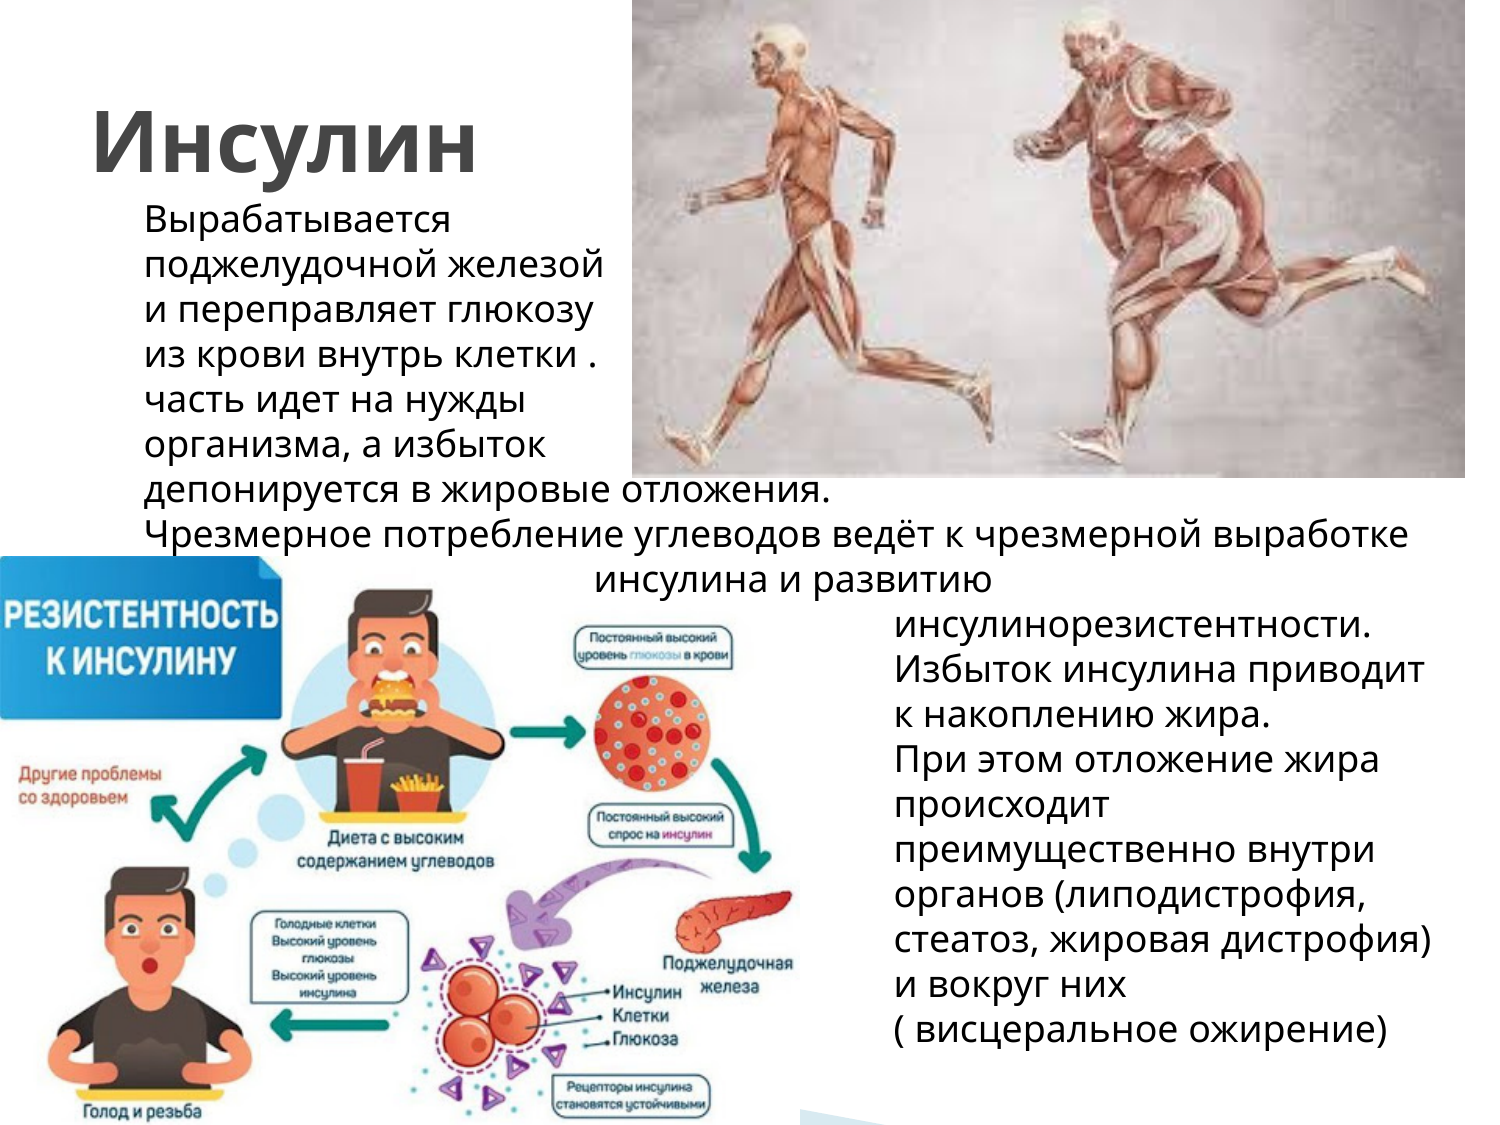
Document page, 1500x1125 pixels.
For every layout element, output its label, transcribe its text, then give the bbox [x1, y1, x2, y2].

title Инсулин [75, 45, 626, 233]
picture [0, 555, 801, 1125]
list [632, 0, 1465, 478]
text_box Вырабатывается поджелудочной железой и переправляет глюкозу из крови внутрь клетки . часть идет на нужды организма, а избыток депонируется в жировые отложения. Чрезмерное потребление углеводов ведёт к чрезмерной выработке инсулина и развитию инсулинорезистентности. Избыток инсулина приводит к накоплению жира. При этом отложение жира происходит преимущественно внутри органов (липодистрофия, стеатоз, жировая дистрофия) и вокруг них ( висцеральное ожирение) [128, 187, 1477, 1058]
